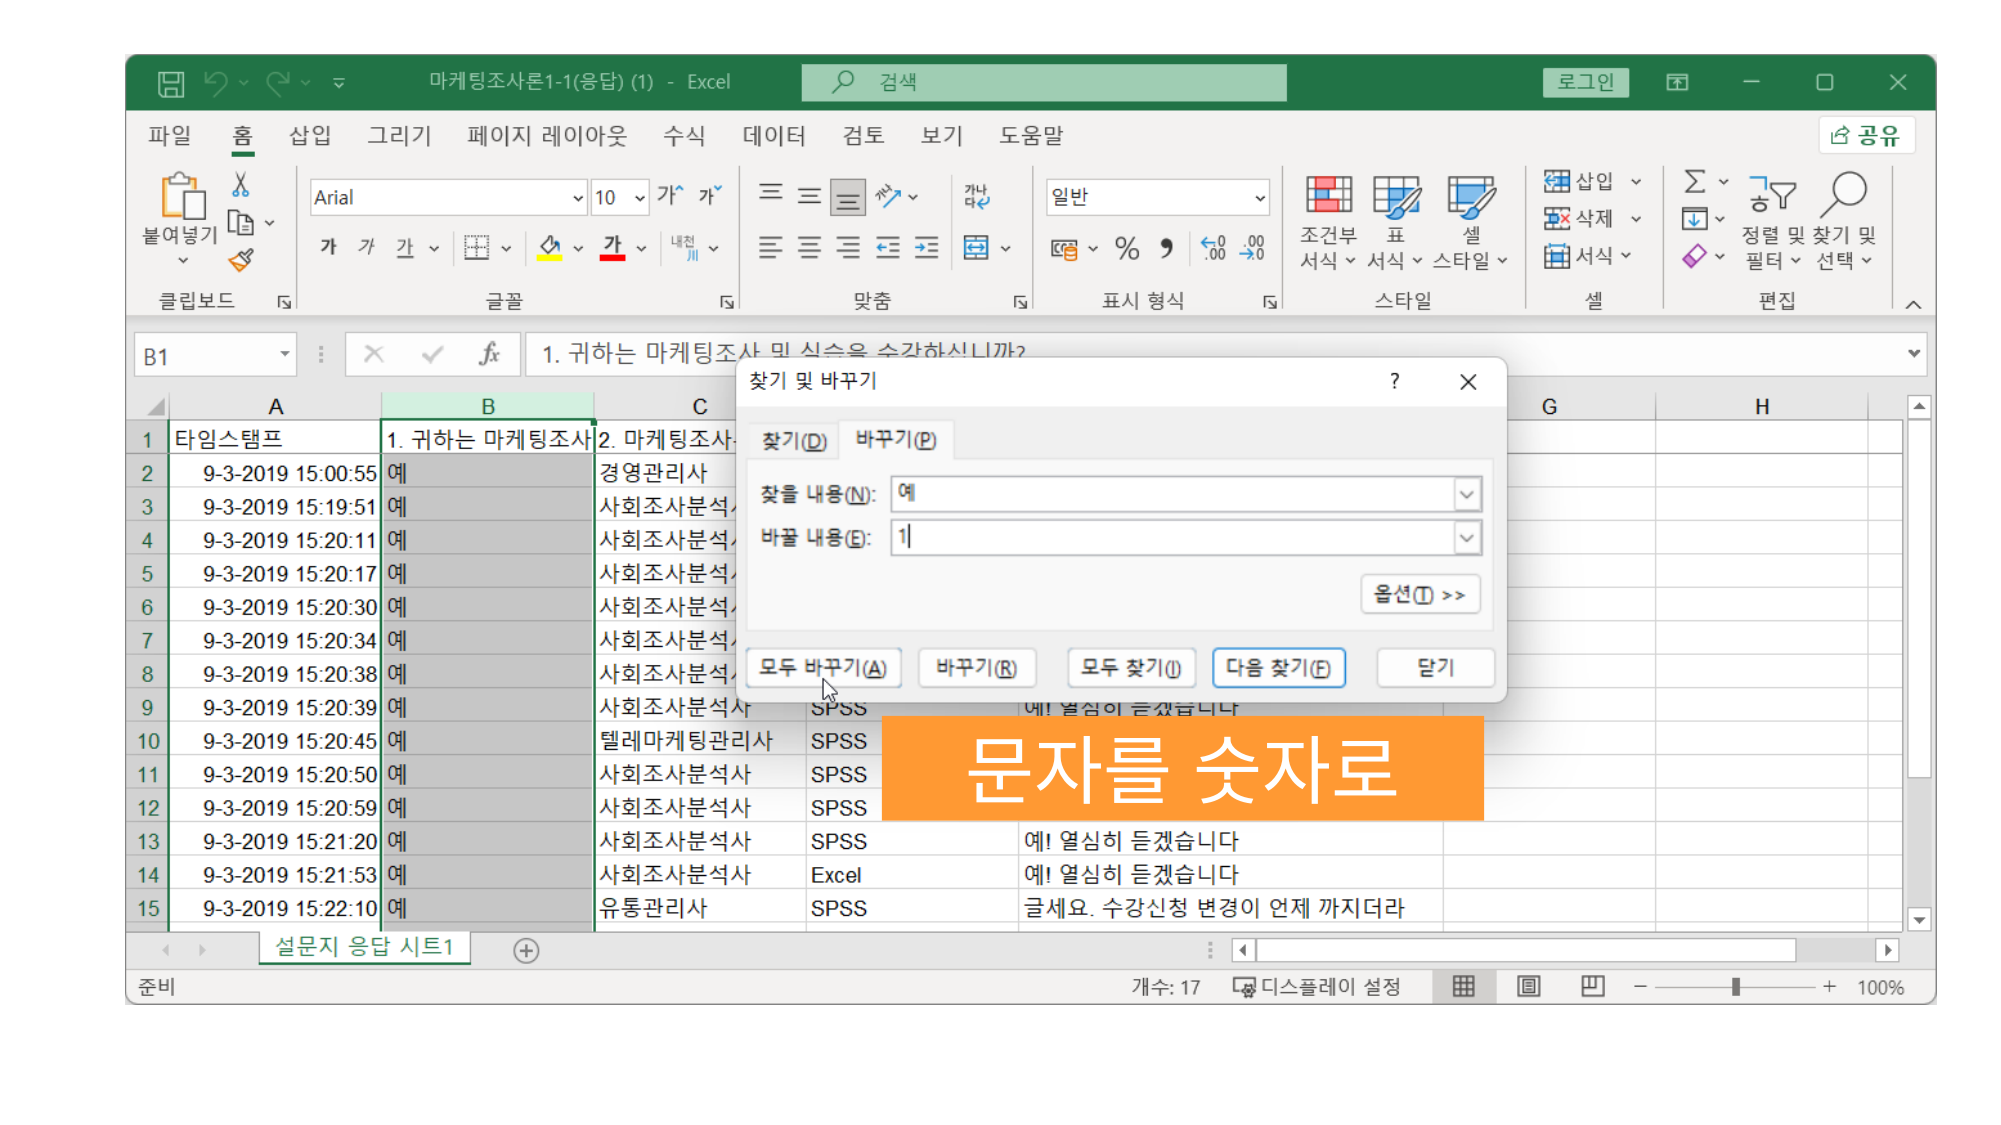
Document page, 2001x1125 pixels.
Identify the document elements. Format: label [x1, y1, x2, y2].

picture [125, 54, 1937, 1005]
